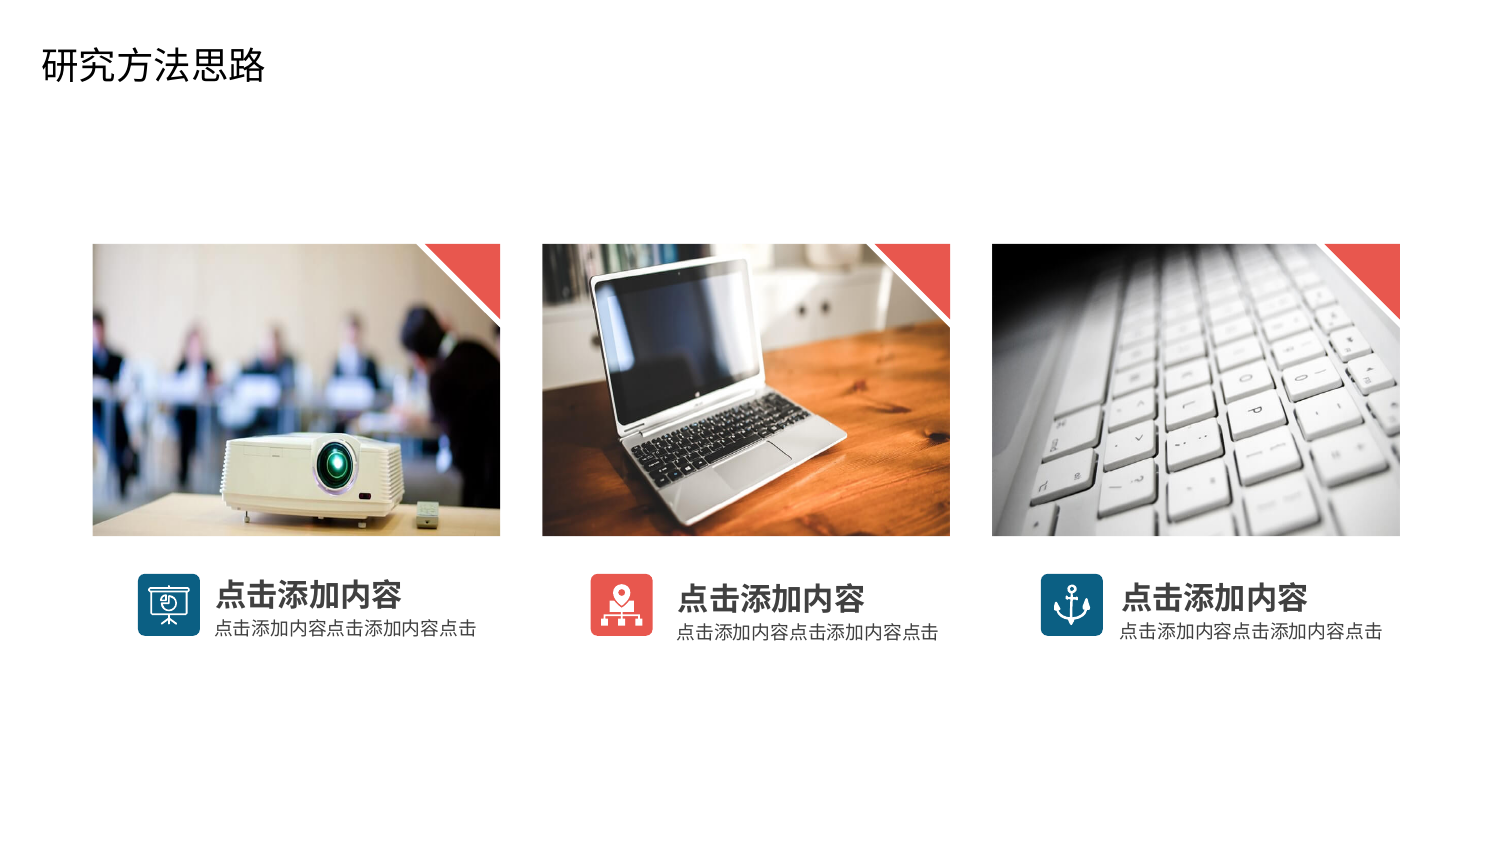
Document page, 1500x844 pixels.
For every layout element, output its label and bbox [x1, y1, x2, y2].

text_box [92, 243, 501, 537]
text_box [1040, 572, 1407, 641]
text_box [542, 243, 951, 537]
text_box [992, 243, 1400, 537]
text_box [137, 569, 501, 639]
text_box [590, 573, 963, 643]
